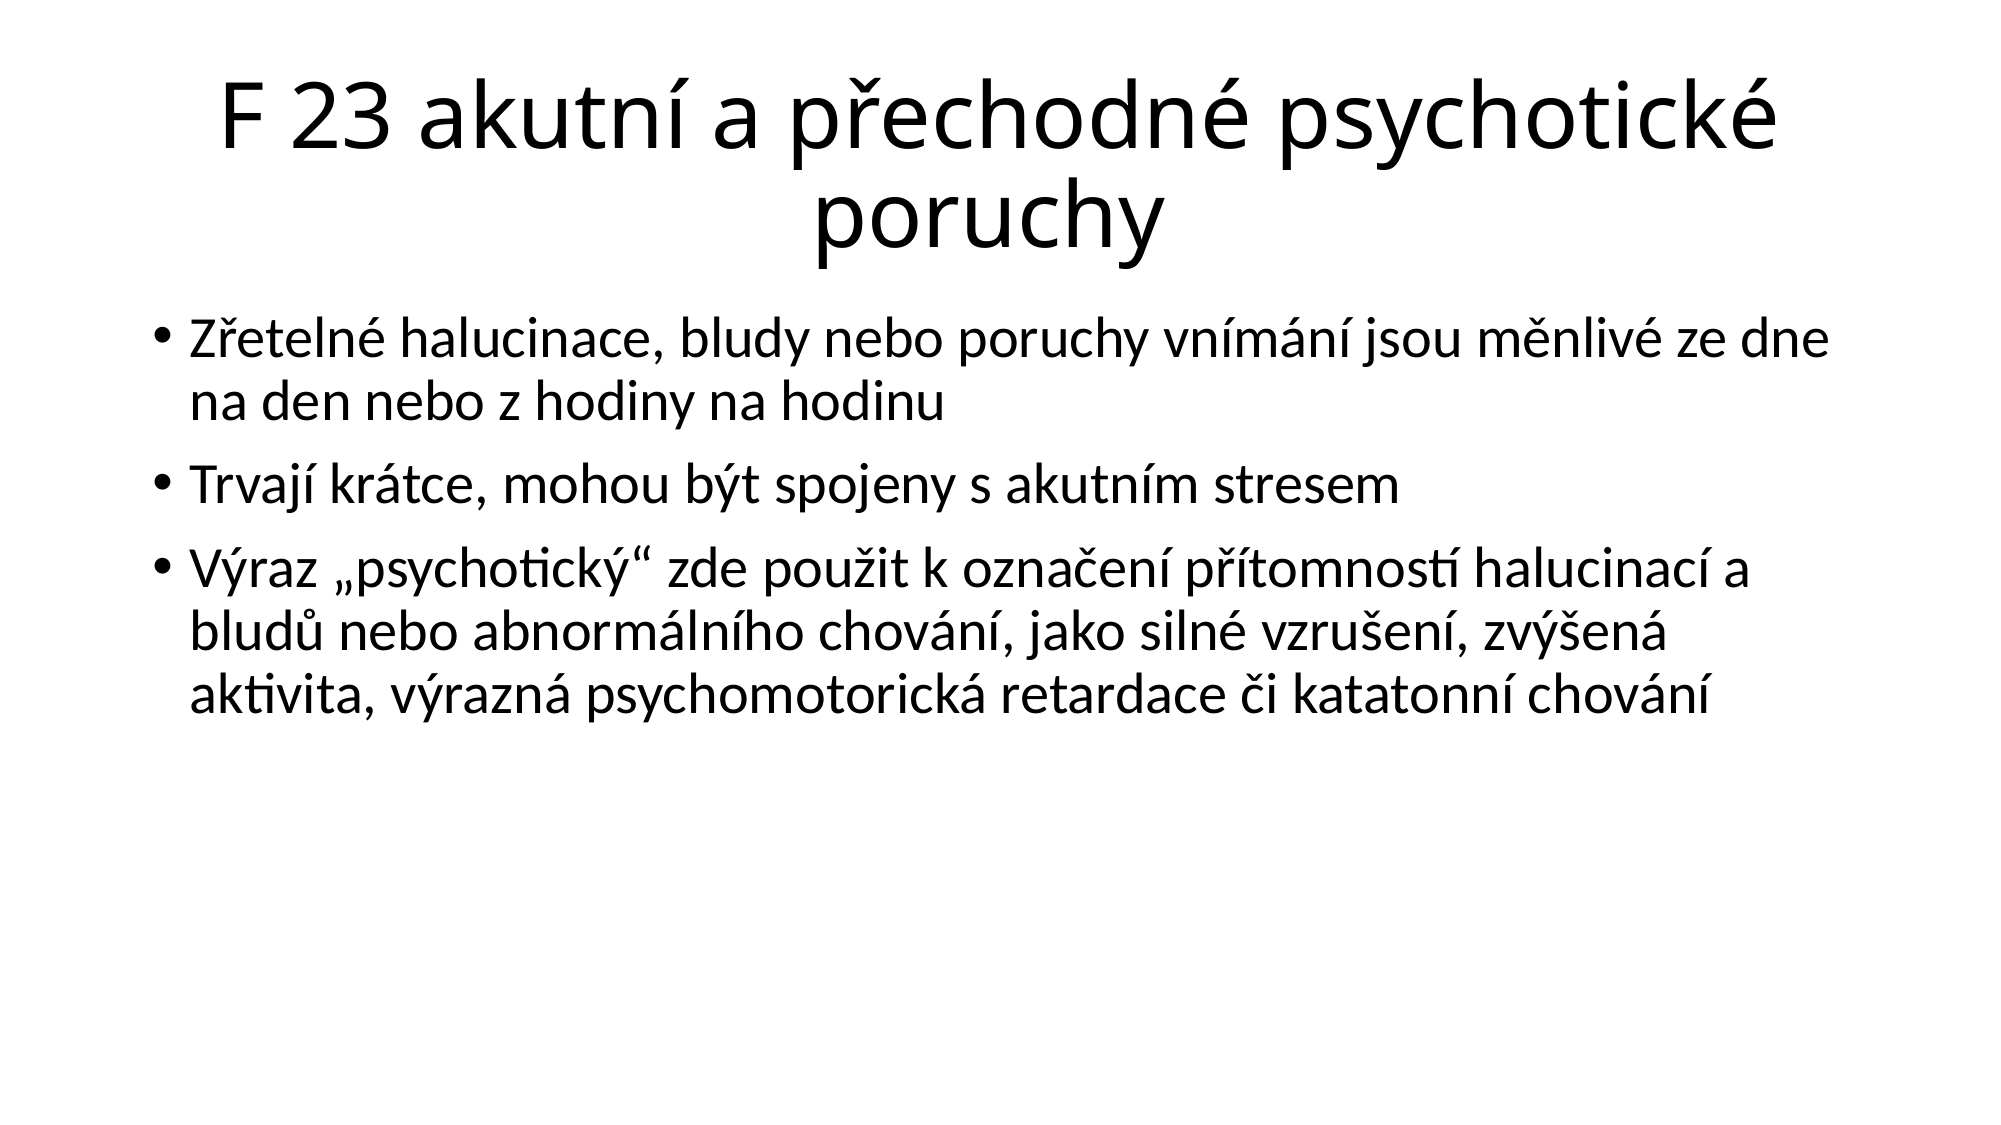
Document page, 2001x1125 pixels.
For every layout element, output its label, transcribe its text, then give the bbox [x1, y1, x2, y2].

list Zřetelné halucinace, bludy nebo poruchy vnímání jsou měnlivé ze dne na den nebo z hodiny na hodinu Trvají krátce, mohou být spojeny s akutním stresem Výraz „psychotický“ zde použit k označení přítomností halucinací a bludů nebo abnormálního chování, jako silné vzrušení, zvýšená aktivita, výrazná psychomotorická retardace či katatonní chování [137, 299, 1863, 1014]
title F 23 akutní a přechodné psychotické poruchy [137, 59, 1863, 278]
